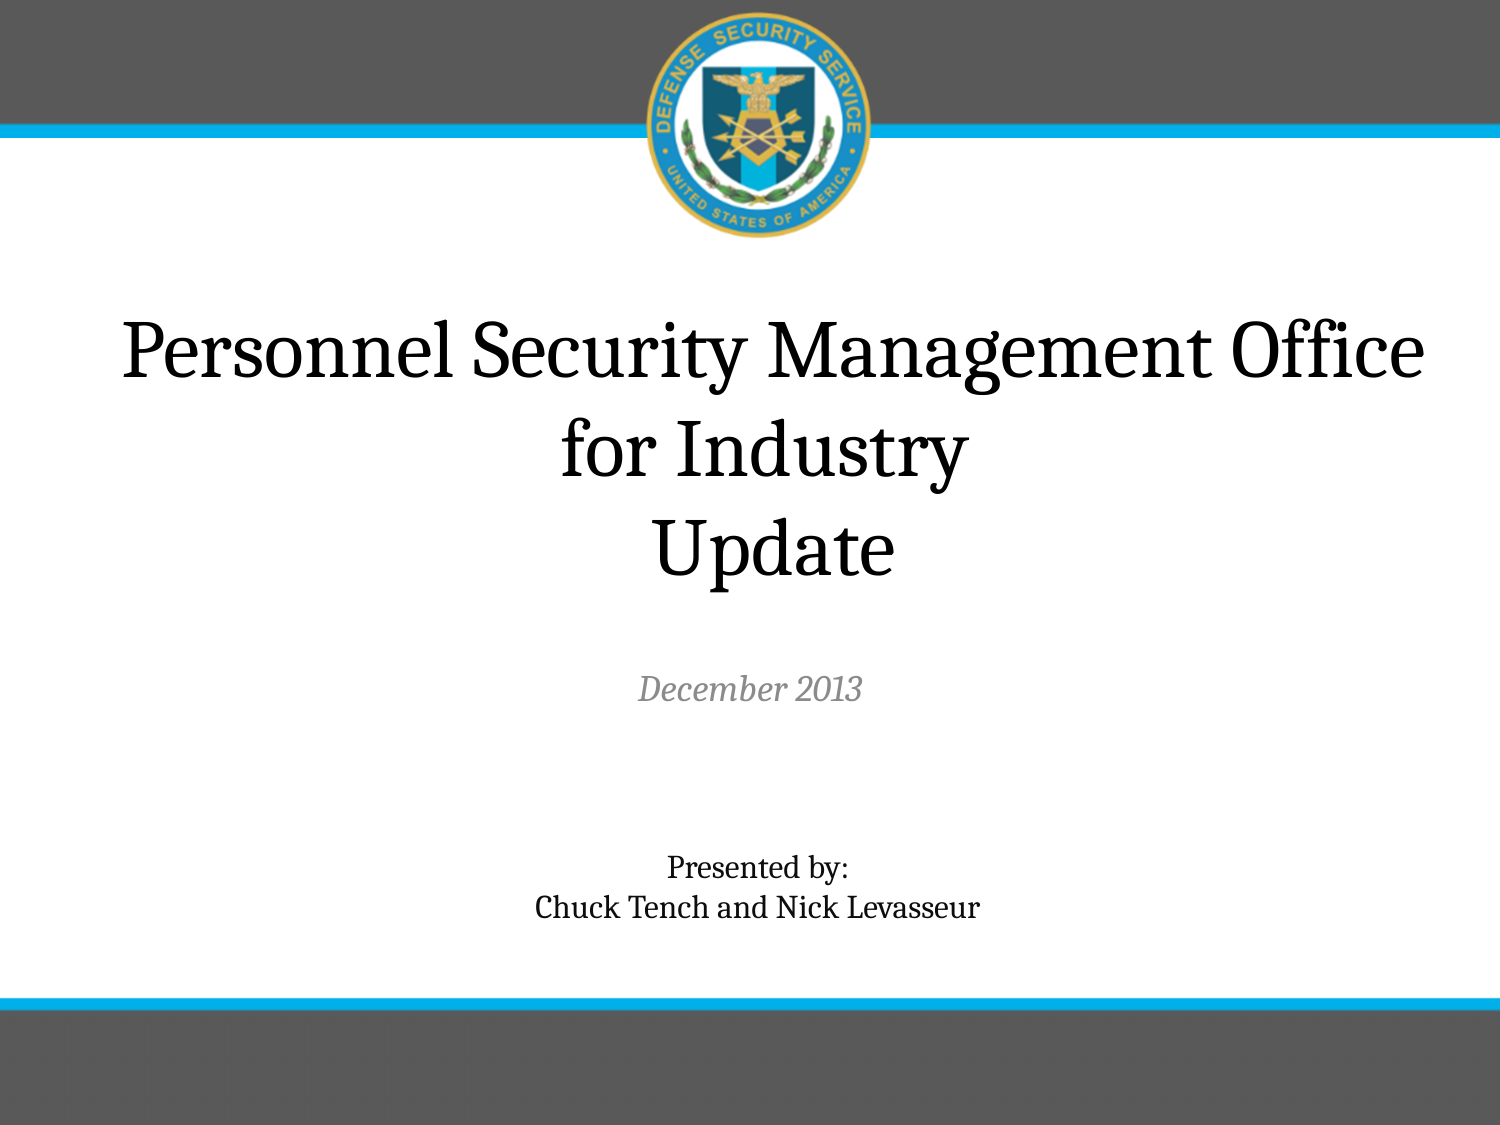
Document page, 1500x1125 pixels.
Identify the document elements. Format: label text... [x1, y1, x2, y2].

picture [637, 3, 880, 247]
title Personnel Security Management Office for Industry Update [90, 287, 1458, 600]
text_box Presented by: Chuck Tench and Nick Levasseur [520, 837, 996, 933]
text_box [0, 0, 1500, 138]
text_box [0, 997, 1500, 1125]
subtitle December 2013 [566, 655, 934, 717]
